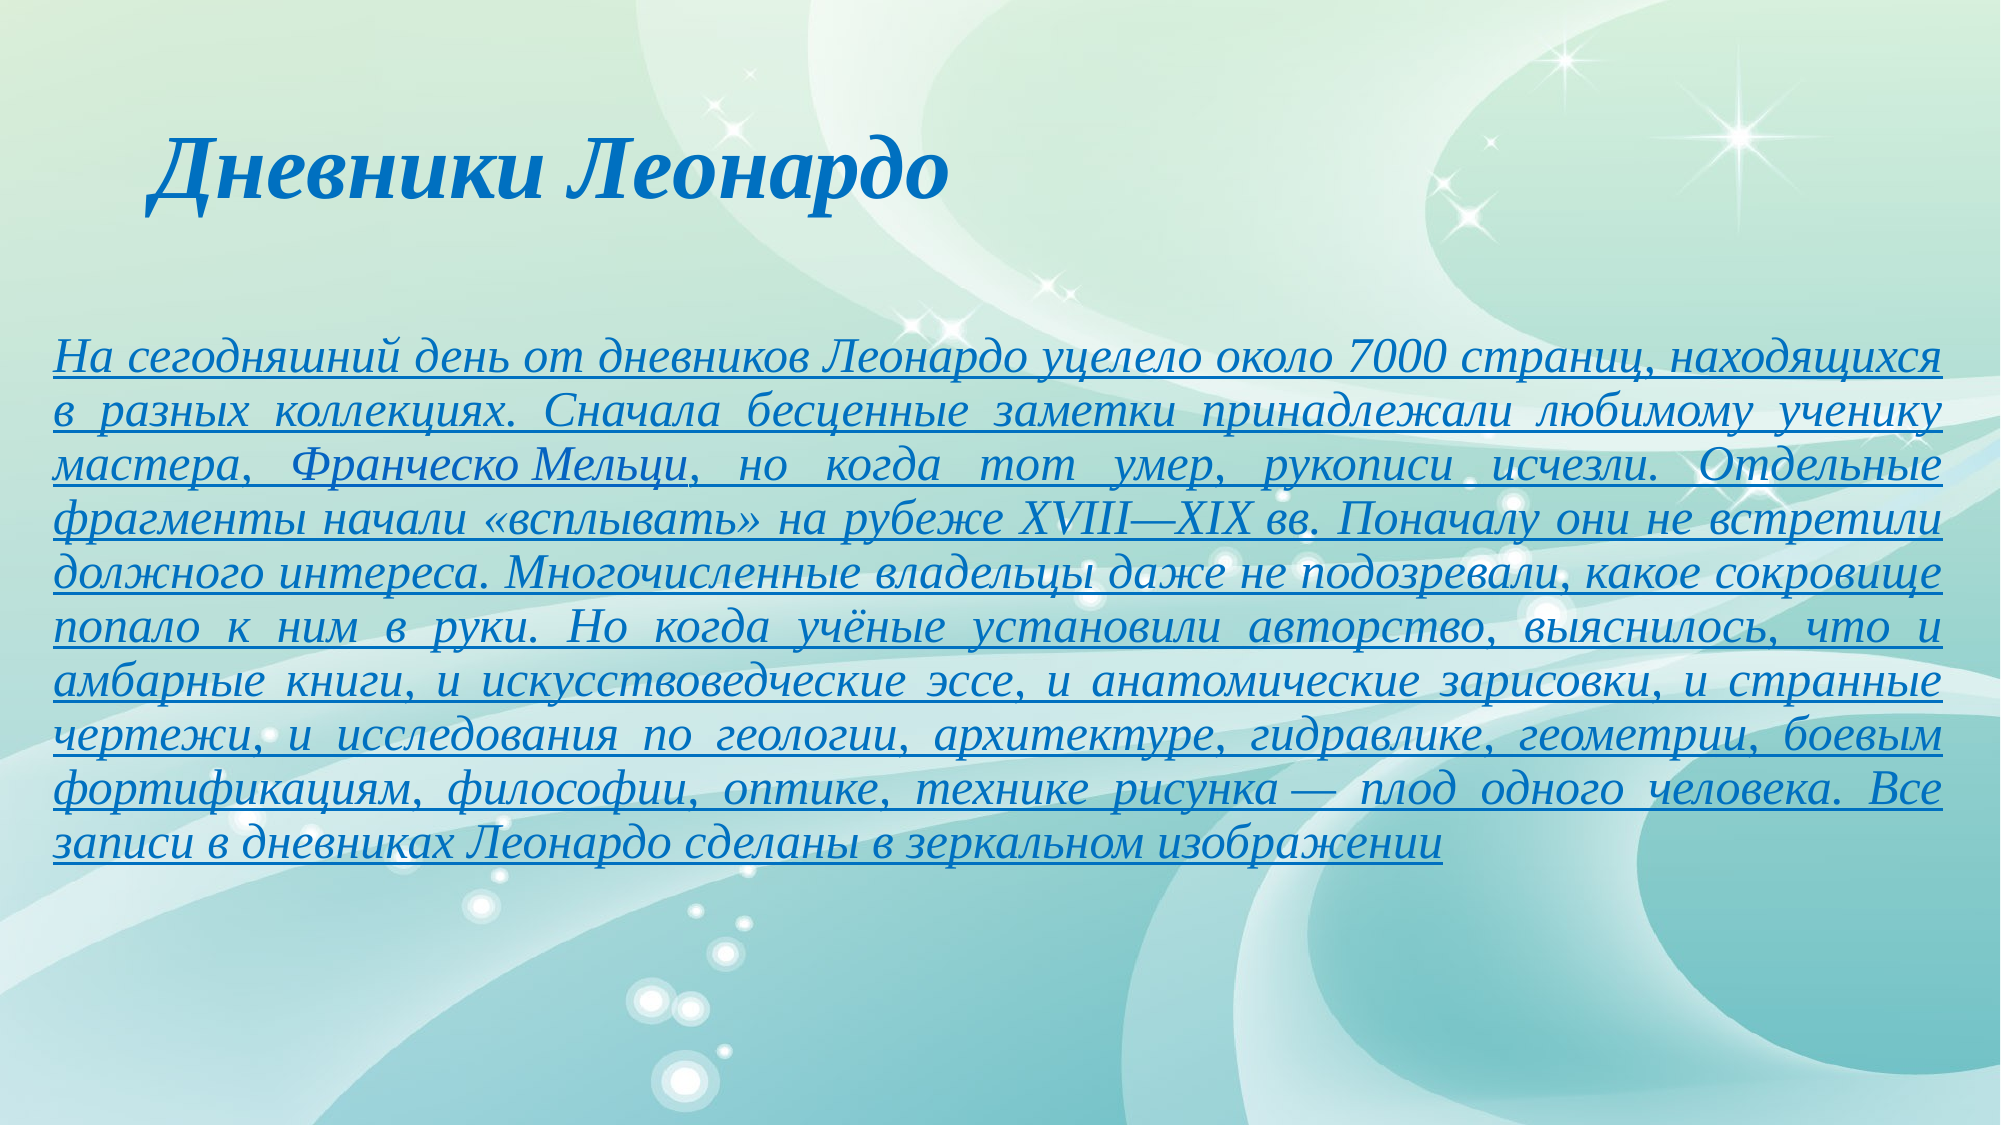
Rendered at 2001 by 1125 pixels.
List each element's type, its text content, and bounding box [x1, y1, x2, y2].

title Дневники Леонардо [137, 59, 1863, 241]
picture [0, 0, 2001, 1125]
list На сегодняшний день от дневников Леонардо уцелело около 7000 страниц, находящихся в разных коллекциях. Сначала бесценные заметки принадлежали любимому ученику мастера, Франческо Мельци, но когда тот умер, рукописи исчезли. Отдельные фрагменты начали «всплывать» на рубеже XVIII—XIX вв. Поначалу они не встретили должного интереса. Многочисленные владельцы даже не подозревали, какое сокровище попало к ним в руки. Но когда учёные установили авторство, выяснилось, что и амбарные книги, и искусствоведческие эссе, и анатомические зарисовки, и странные чертежи, и исследования по геологии, архитектуре, гидравлике, геометрии, боевым фортификациям, философии, оптике, технике рисунка — плод одного человека. Все записи в дневниках Леонардо сделаны в зеркальном изображении [38, 241, 1958, 1125]
